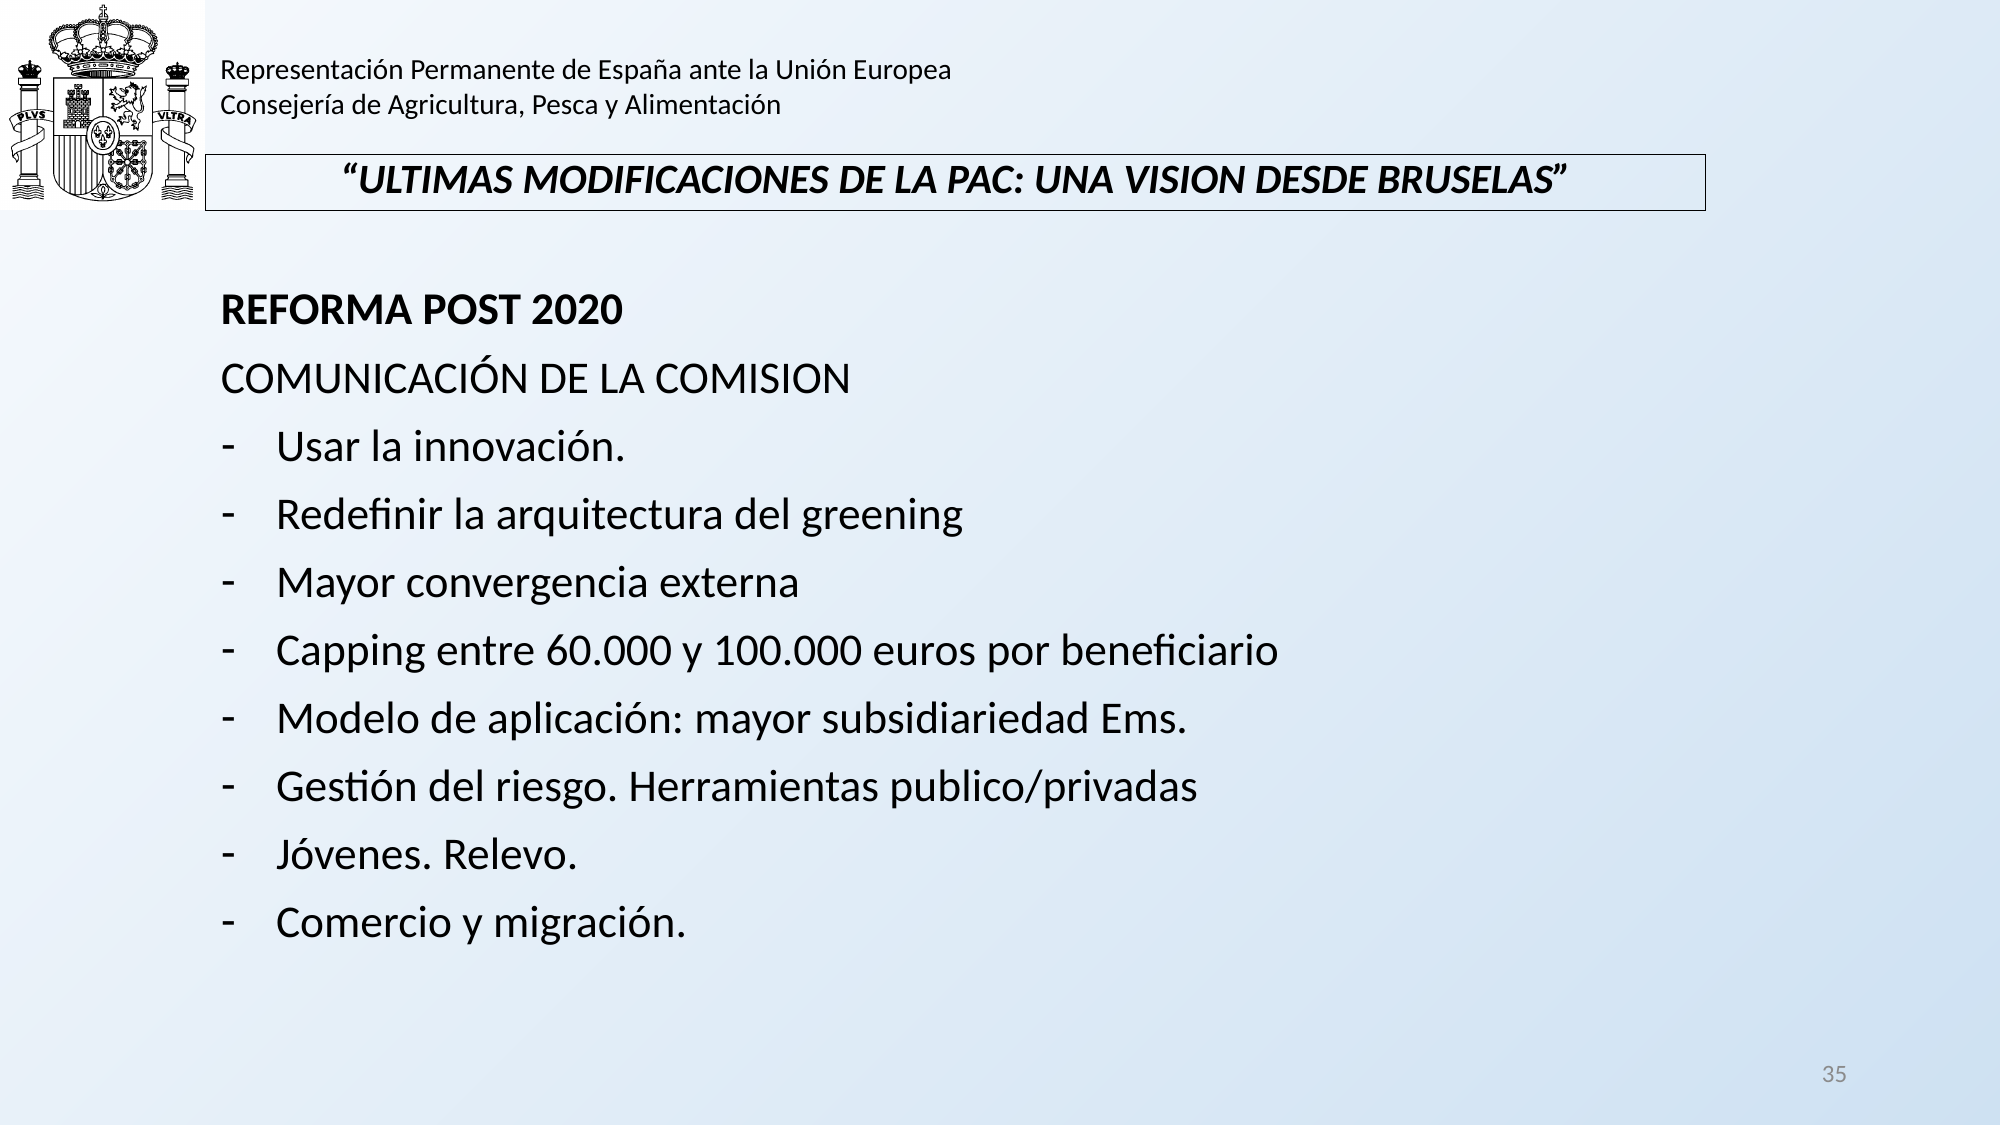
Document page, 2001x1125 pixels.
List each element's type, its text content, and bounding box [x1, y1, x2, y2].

subtitle REFORMA POST 2020 COMUNICACIÓN DE LA COMISION Usar la innovación. Redefinir la arquitectura del greening Mayor convergencia externa Capping entre 60.000 y 100.000 euros por beneficiario Modelo de aplicación: mayor subsidiariedad Ems. Gestión del riesgo. Herramientas publico/privadas Jóvenes. Relevo. Comercio y migración. [205, 278, 1706, 1029]
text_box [0, 0, 206, 211]
title “ULTIMAS MODIFICACIONES DE LA PAC: UNA VISION DESDE BRUSELAS” [206, 154, 1706, 211]
text_box Representación Permanente de España ante la Unión Europea Consejería de Agricultura, Pesca y Alimentación [206, 42, 1026, 128]
slide_number 35 [1412, 1042, 1863, 1103]
